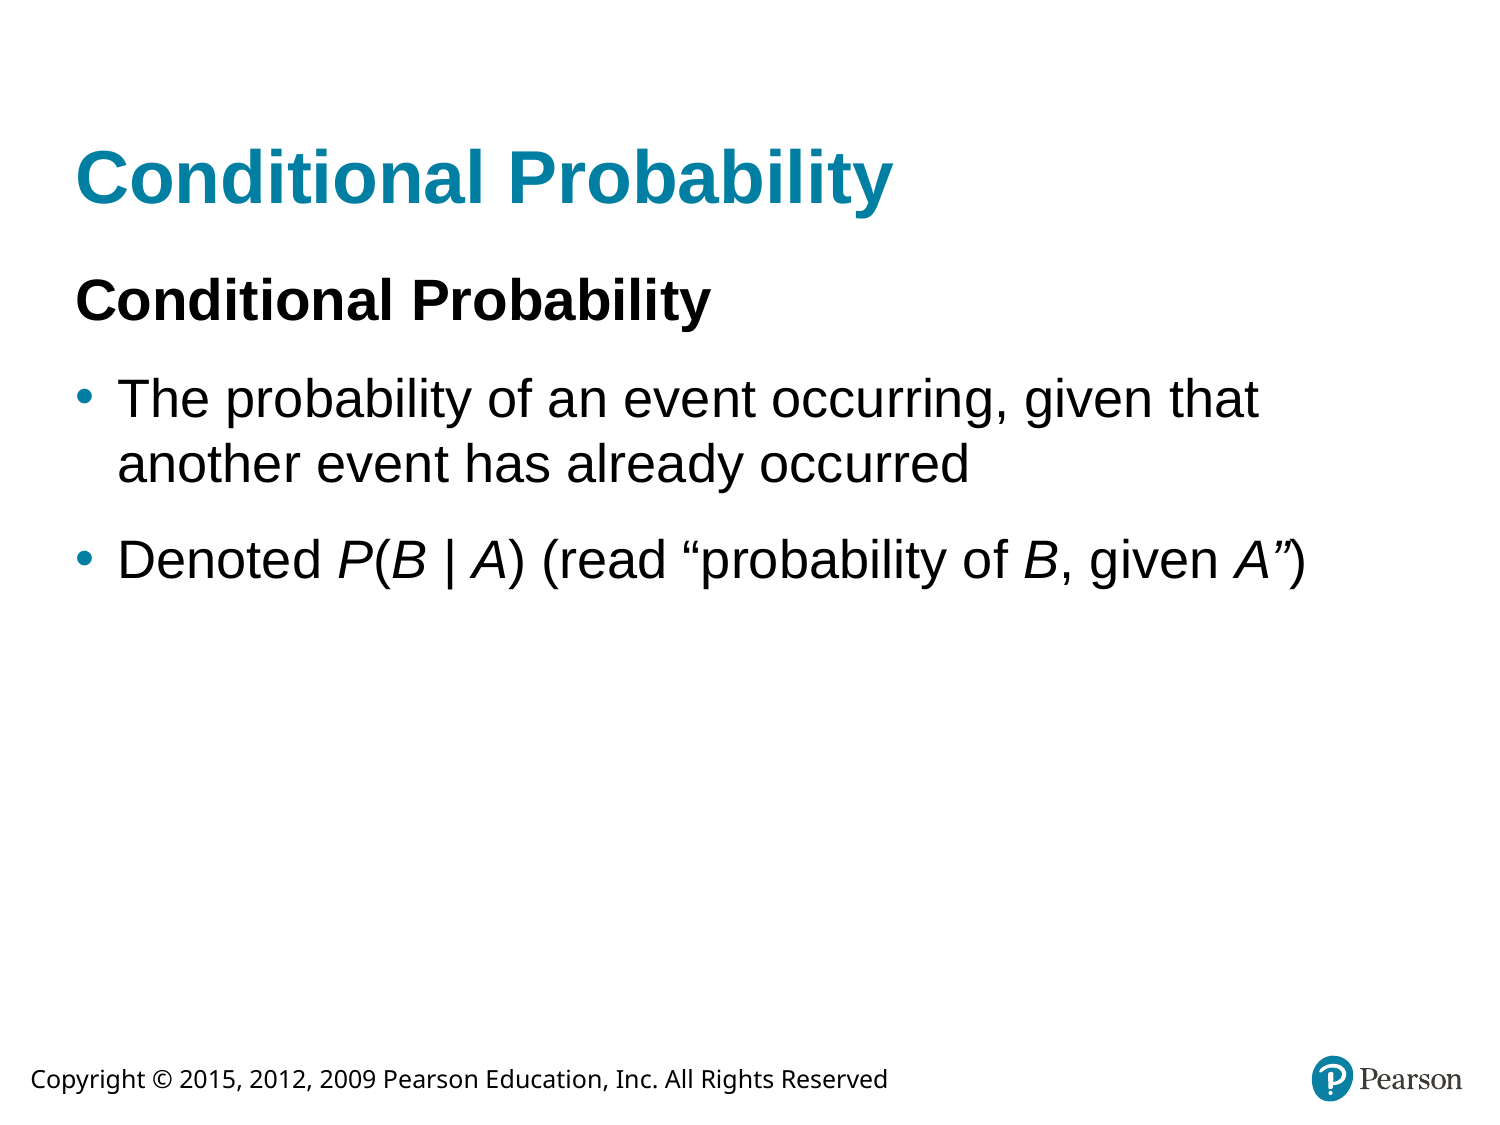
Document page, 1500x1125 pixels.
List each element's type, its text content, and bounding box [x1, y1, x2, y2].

list Conditional Probability The probability of an event occurring, given that another event has already occurred Denoted P(B | A) (read “probability of B, given A”) [75, 262, 1425, 1005]
title Conditional Probability [75, 38, 1425, 219]
